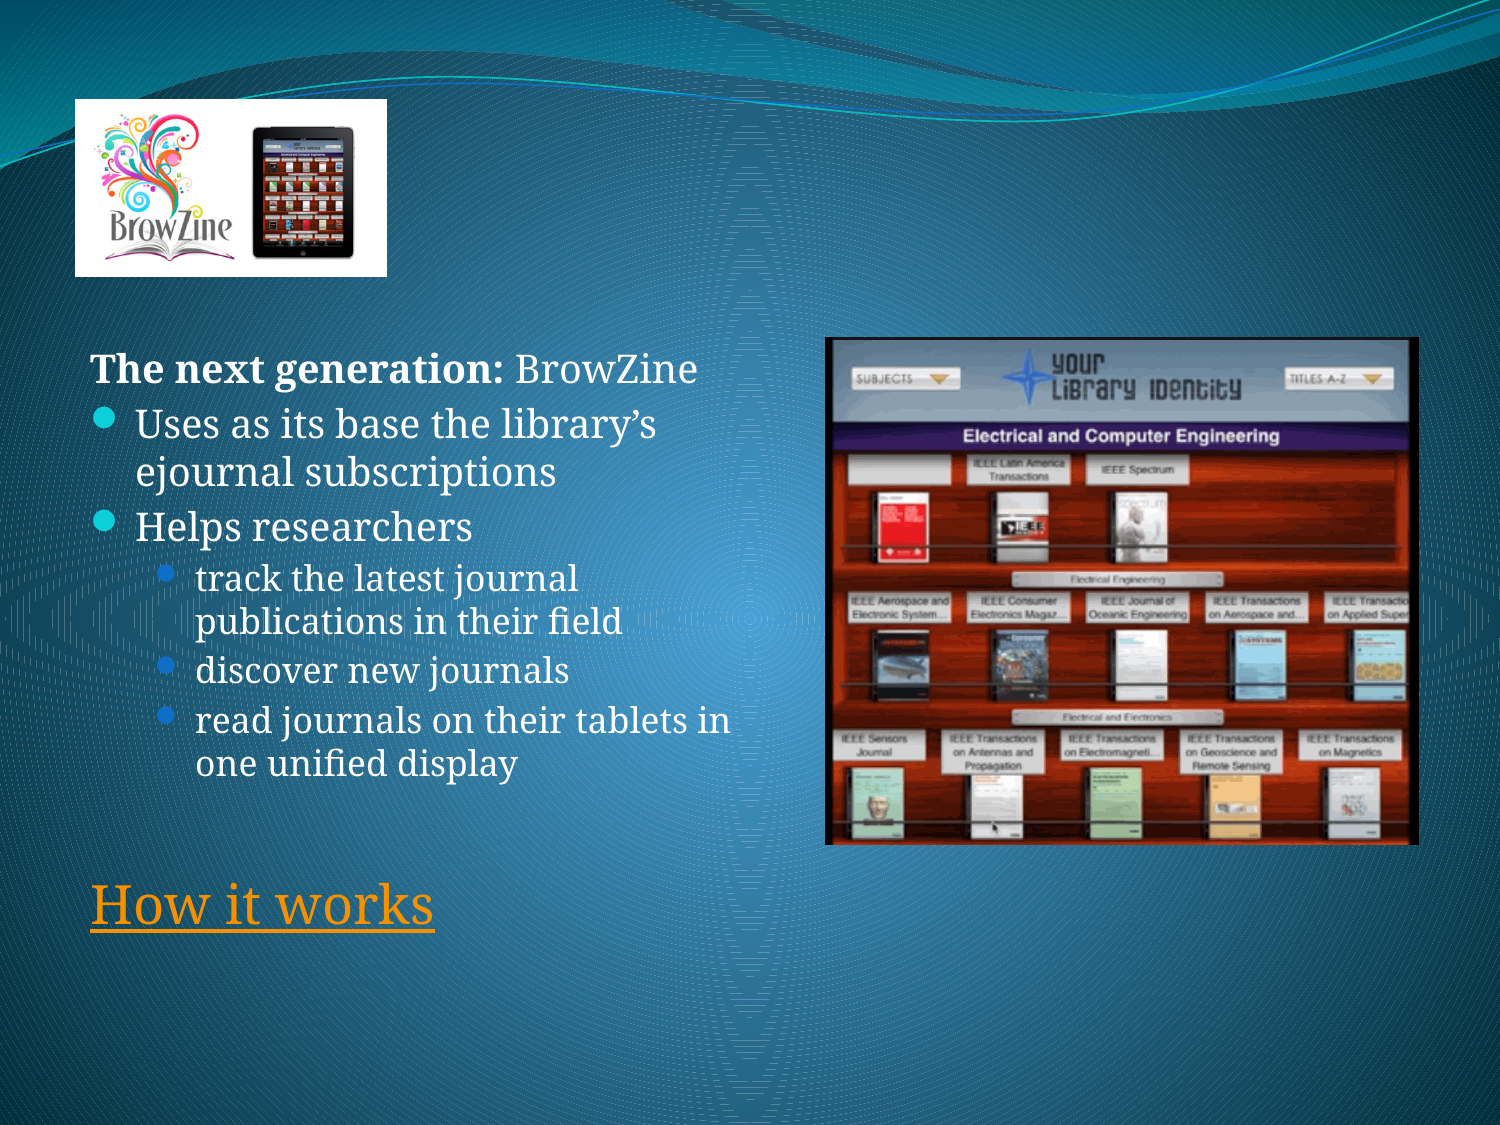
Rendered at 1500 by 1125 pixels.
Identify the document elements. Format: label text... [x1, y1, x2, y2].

list The next generation: BrowZine Uses as its base the library’s ejournal subscriptions Helps researchers track the latest journal publications in their field discover new journals read journals on their tablets in one unified display How it works [75, 336, 776, 1057]
picture [824, 337, 1419, 846]
picture [75, 99, 387, 277]
